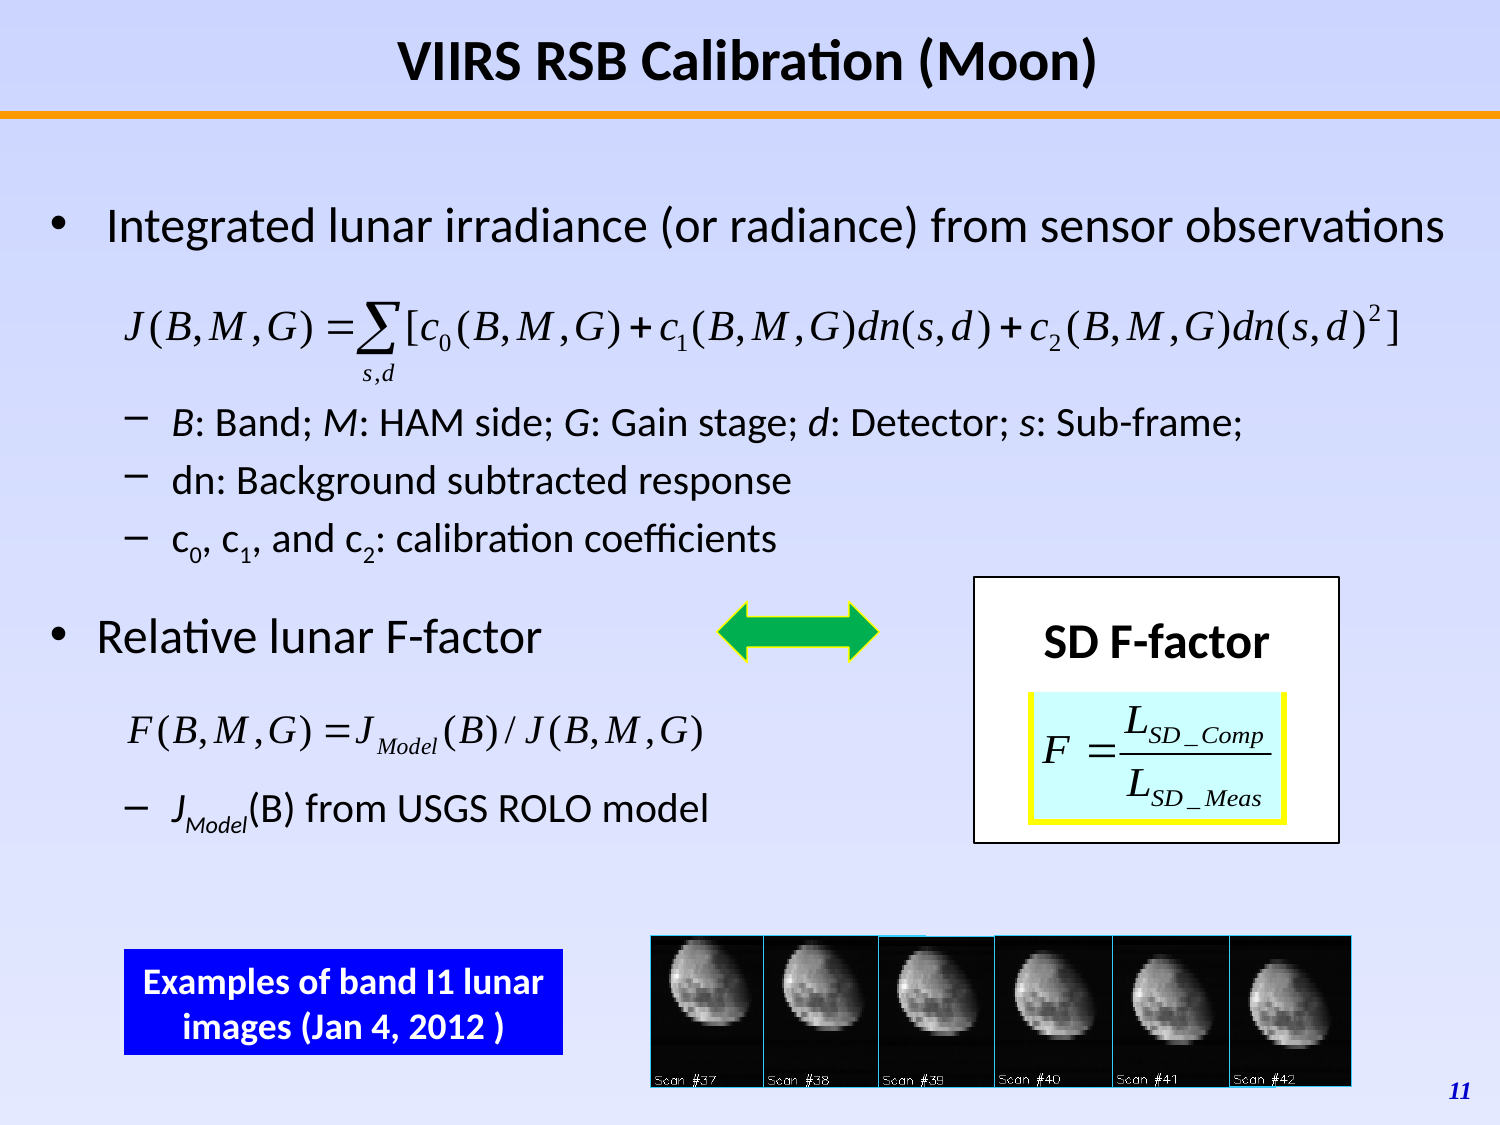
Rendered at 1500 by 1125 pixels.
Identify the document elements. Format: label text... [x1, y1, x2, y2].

text_box [716, 601, 880, 663]
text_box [120, 703, 712, 765]
text_box 11 [1390, 1067, 1500, 1112]
text_box Examples of band I1 lunar images (Jan 4, 2012 ) [124, 949, 563, 1055]
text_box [115, 294, 1407, 395]
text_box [649, 935, 1352, 1088]
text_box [973, 576, 1340, 844]
text_box VIIRS RSB Calibration (Moon) [35, 14, 1462, 110]
text_box Integrated lunar irradiance (or radiance) from sensor observations B: Band; M: HAM side; G: Gain stage; d: Detector; s: Sub-frame; dn: Background subtracted response c0, c1, and c2: calibration coefficients Relative lunar F-factor JModel(B) from USGS ROLO model [35, 175, 1462, 856]
